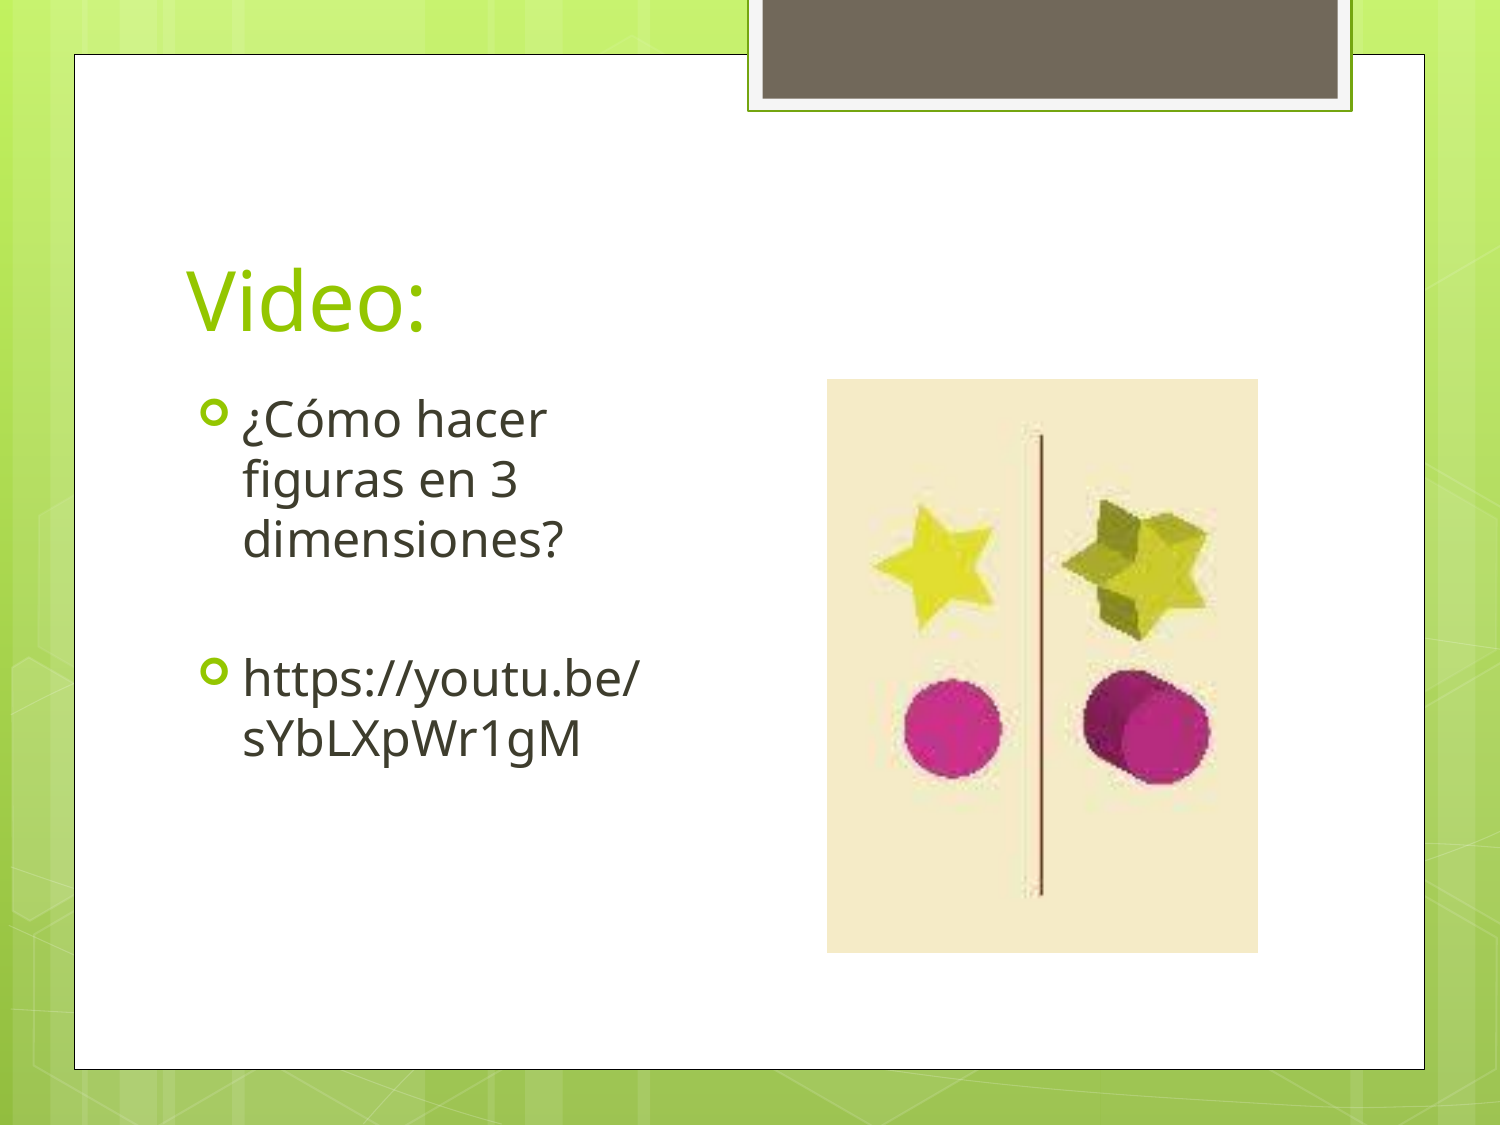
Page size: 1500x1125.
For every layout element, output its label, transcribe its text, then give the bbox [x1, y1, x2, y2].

title Video: [171, 168, 1324, 357]
picture [827, 379, 1258, 953]
list ¿Cómo hacer figuras en 3 dimensiones? https://youtu.be/sYbLXpWr1gM [171, 379, 732, 953]
